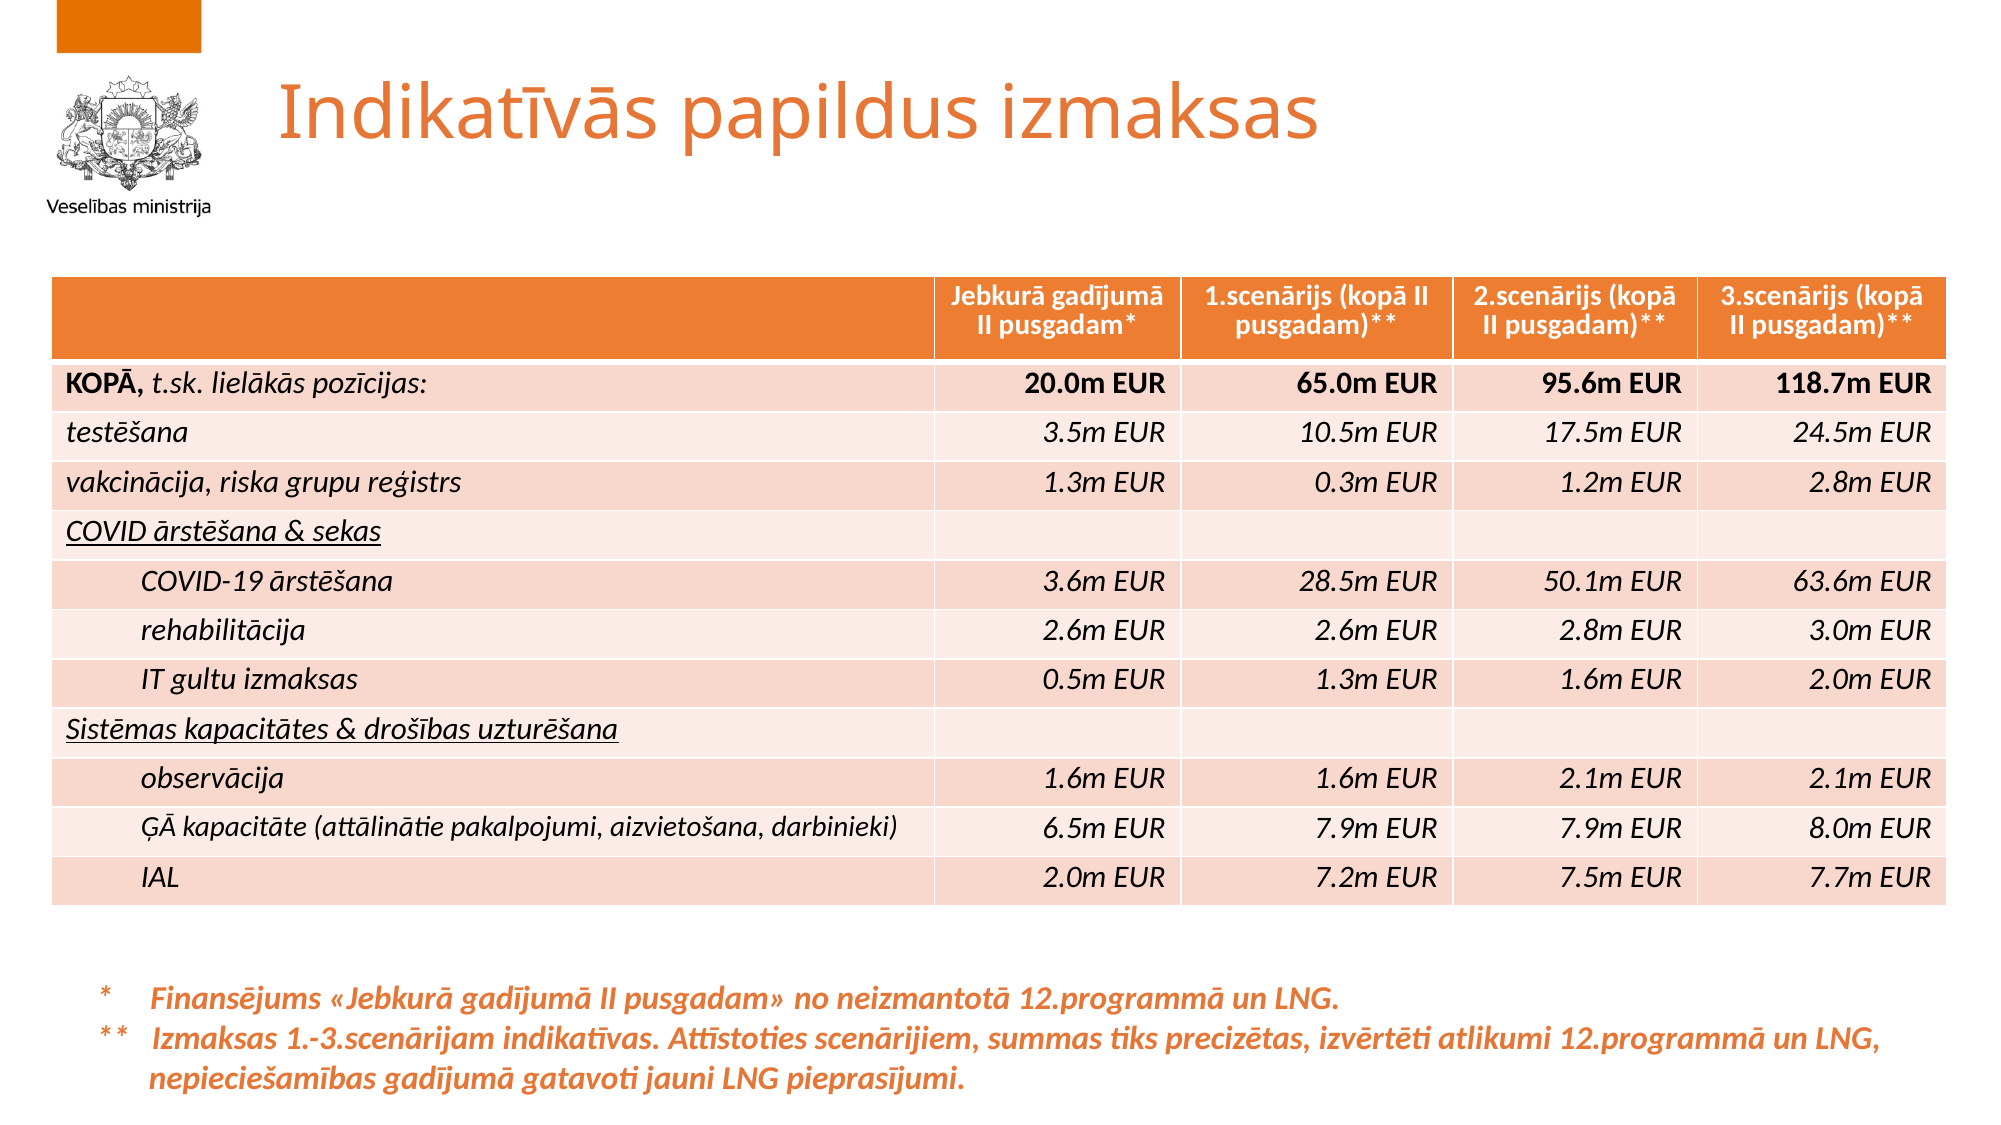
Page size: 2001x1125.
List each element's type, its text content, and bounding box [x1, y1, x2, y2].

table_cell 8.0m EUR [1698, 808, 1946, 856]
table_cell COVID-19 ārstēšana [52, 561, 934, 609]
table_cell ĢĀ kapacitāte (attālinātie pakalpojumi, aizvietošana, darbinieki) [52, 808, 934, 856]
table_cell Sistēmas kapacitātes & drošības uzturēšana [52, 709, 934, 757]
table_cell [1698, 709, 1946, 757]
table_cell rehabilitācija [52, 610, 934, 658]
table_cell 2.1m EUR [1454, 759, 1697, 806]
table_cell testēšana [52, 413, 934, 460]
table_cell 1.3m EUR [1182, 660, 1452, 707]
table_cell 2.8m EUR [1454, 610, 1697, 658]
table_cell 1.3m EUR [935, 462, 1180, 510]
table_cell 3.5m EUR [935, 413, 1180, 460]
table_cell [935, 709, 1180, 757]
table_cell IAL [52, 857, 934, 905]
table_cell 3.0m EUR [1698, 610, 1946, 658]
table_cell observācija [52, 759, 934, 806]
table_cell [1182, 709, 1452, 757]
table_cell 1.6m EUR [1182, 759, 1452, 806]
table_cell 7.9m EUR [1182, 808, 1452, 856]
table_cell 2.1m EUR [1698, 759, 1946, 806]
table_cell IT gultu izmaksas [52, 660, 934, 707]
table_header 1.scenārijs (kopā II pusgadam)** [1182, 277, 1452, 359]
table_cell 7.7m EUR [1698, 857, 1946, 905]
table_cell COVID ārstēšana & sekas [52, 511, 934, 559]
table_header Jebkurā gadījumā II pusgadam* [935, 277, 1180, 359]
table_cell 7.2m EUR [1182, 857, 1452, 905]
table_cell 1.2m EUR [1454, 462, 1697, 510]
table_cell 0.5m EUR [935, 660, 1180, 707]
table_cell [935, 511, 1180, 559]
text_box * Finansējums «Jebkurā gadījumā II pusgadam» no neizmantotā 12.programmā un LNG. ** Izmaksas 1.-3.scenārijam indikatīvas. Attīstoties scenārijiem, summas tiks precizētas, izvērtēti atlikumi 12.programmā un LNG, nepieciešamības gadījumā gatavoti jauni LNG pieprasījumi. [81, 968, 1916, 1104]
table_cell 95.6m EUR [1454, 365, 1697, 411]
table_cell 1.6m EUR [1454, 660, 1697, 707]
table_cell 10.5m EUR [1182, 413, 1452, 460]
table_cell 1.6m EUR [935, 759, 1180, 806]
table_cell 2.8m EUR [1698, 462, 1946, 510]
table_header 3.scenārijs (kopā II pusgadam)** [1698, 277, 1946, 359]
table_cell 3.6m EUR [935, 561, 1180, 609]
table_cell 7.9m EUR [1454, 808, 1697, 856]
table_cell 20.0m EUR [935, 365, 1180, 411]
table_cell [1182, 511, 1452, 559]
table_cell 28.5m EUR [1182, 561, 1452, 609]
table_cell 65.0m EUR [1182, 365, 1452, 411]
table_cell 2.6m EUR [1182, 610, 1452, 658]
table_cell KOPĀ, t.sk. lielākās pozīcijas: [52, 365, 934, 411]
picture [0, 0, 274, 322]
table_cell [1698, 511, 1946, 559]
table_cell 24.5m EUR [1698, 413, 1946, 460]
title Indikatīvās papildus izmaksas [263, 5, 1868, 224]
table_header [52, 277, 934, 359]
table_cell 2.6m EUR [935, 610, 1180, 658]
table_cell 50.1m EUR [1454, 561, 1697, 609]
table_cell 7.5m EUR [1454, 857, 1697, 905]
table_cell vakcinācija, riska grupu reģistrs [52, 462, 934, 510]
table_cell 118.7m EUR [1698, 365, 1946, 411]
table_cell [1454, 709, 1697, 757]
table_header 2.scenārijs (kopā II pusgadam)** [1454, 277, 1697, 359]
table_cell 2.0m EUR [935, 857, 1180, 905]
table_cell 0.3m EUR [1182, 462, 1452, 510]
table_cell 63.6m EUR [1698, 561, 1946, 609]
table_cell 6.5m EUR [935, 808, 1180, 856]
table_cell 2.0m EUR [1698, 660, 1946, 707]
table_cell 17.5m EUR [1454, 413, 1697, 460]
table_cell [1454, 511, 1697, 559]
